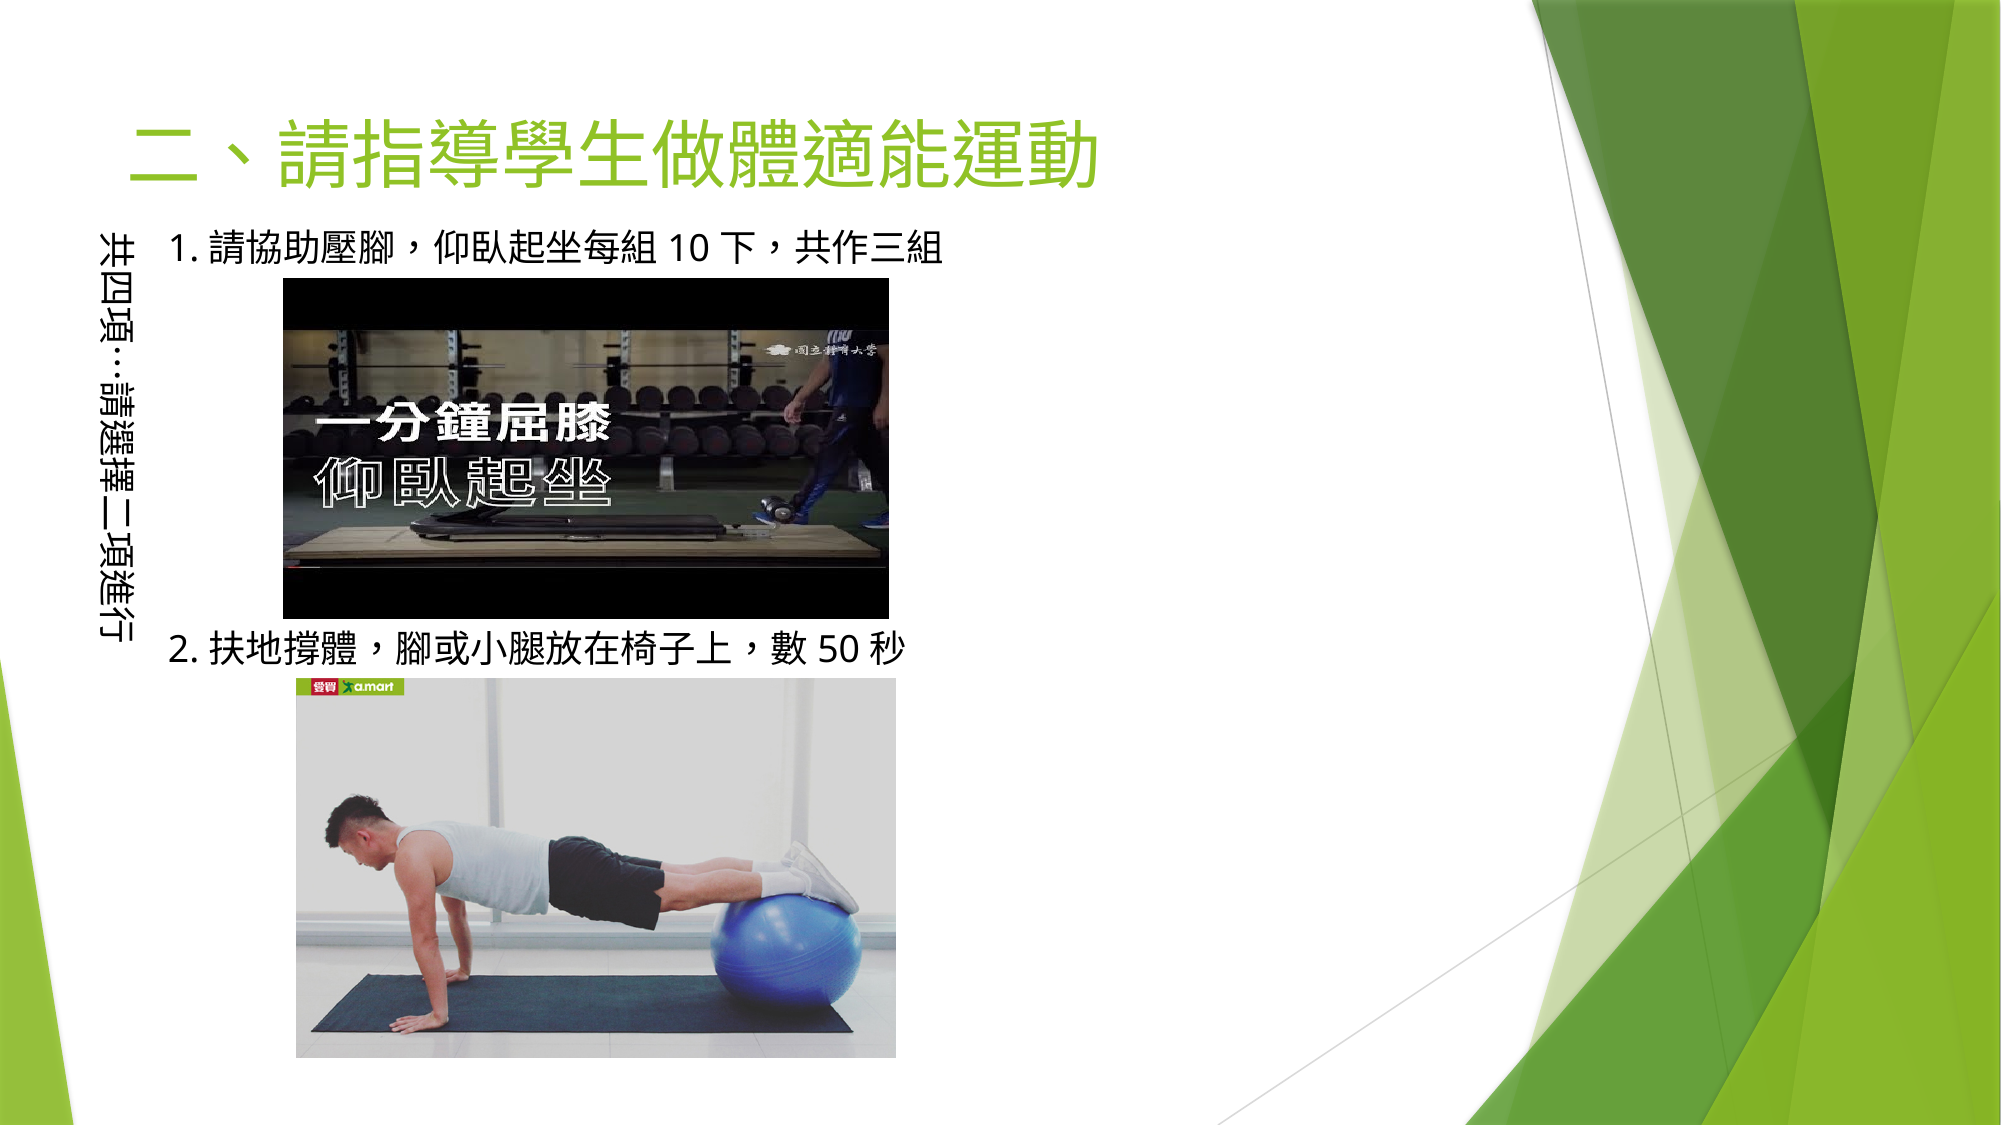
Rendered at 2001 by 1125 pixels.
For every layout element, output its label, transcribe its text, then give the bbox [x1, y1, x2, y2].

text_box 2.扶地撐體，腳或小腿放在椅子上，數50秒 [153, 617, 944, 678]
text_box 共四項…請選擇二項進行 [73, 217, 149, 804]
title 二、請指導學生做體適能運動 [111, 99, 1522, 317]
text_box 1.請協助壓腳，仰臥起坐每組10下，共作三組 [153, 216, 975, 277]
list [282, 277, 891, 620]
picture [296, 678, 896, 1059]
